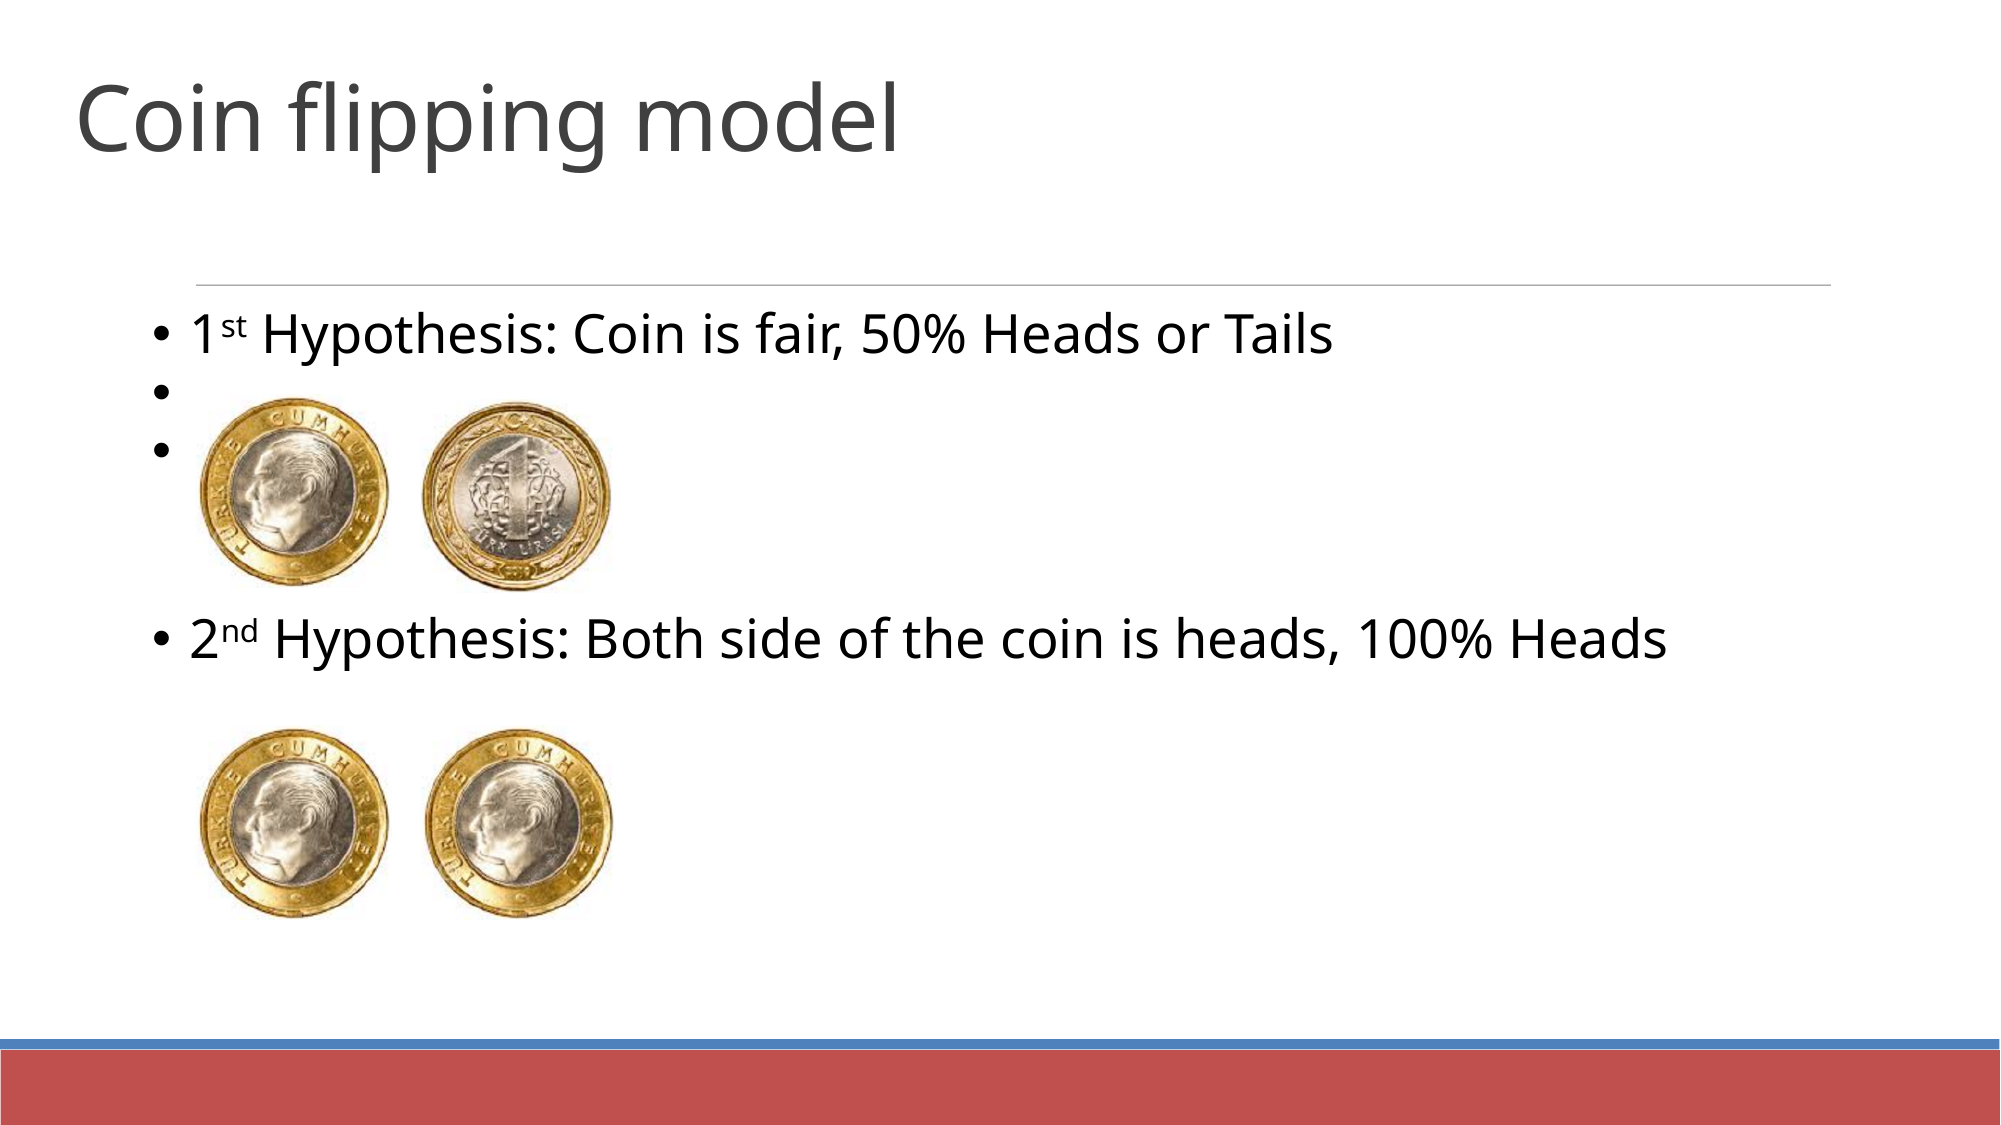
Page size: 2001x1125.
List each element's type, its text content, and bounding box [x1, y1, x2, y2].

picture [195, 725, 392, 920]
text_box 1st Hypothesis: Coin is fair, 50% Heads or Tails 2nd Hypothesis: Both side of the coin is heads, 100% Heads [137, 299, 1863, 1014]
picture [420, 725, 617, 920]
picture [420, 399, 613, 593]
picture [195, 394, 392, 589]
text_box Coin flipping model [60, 0, 1710, 178]
